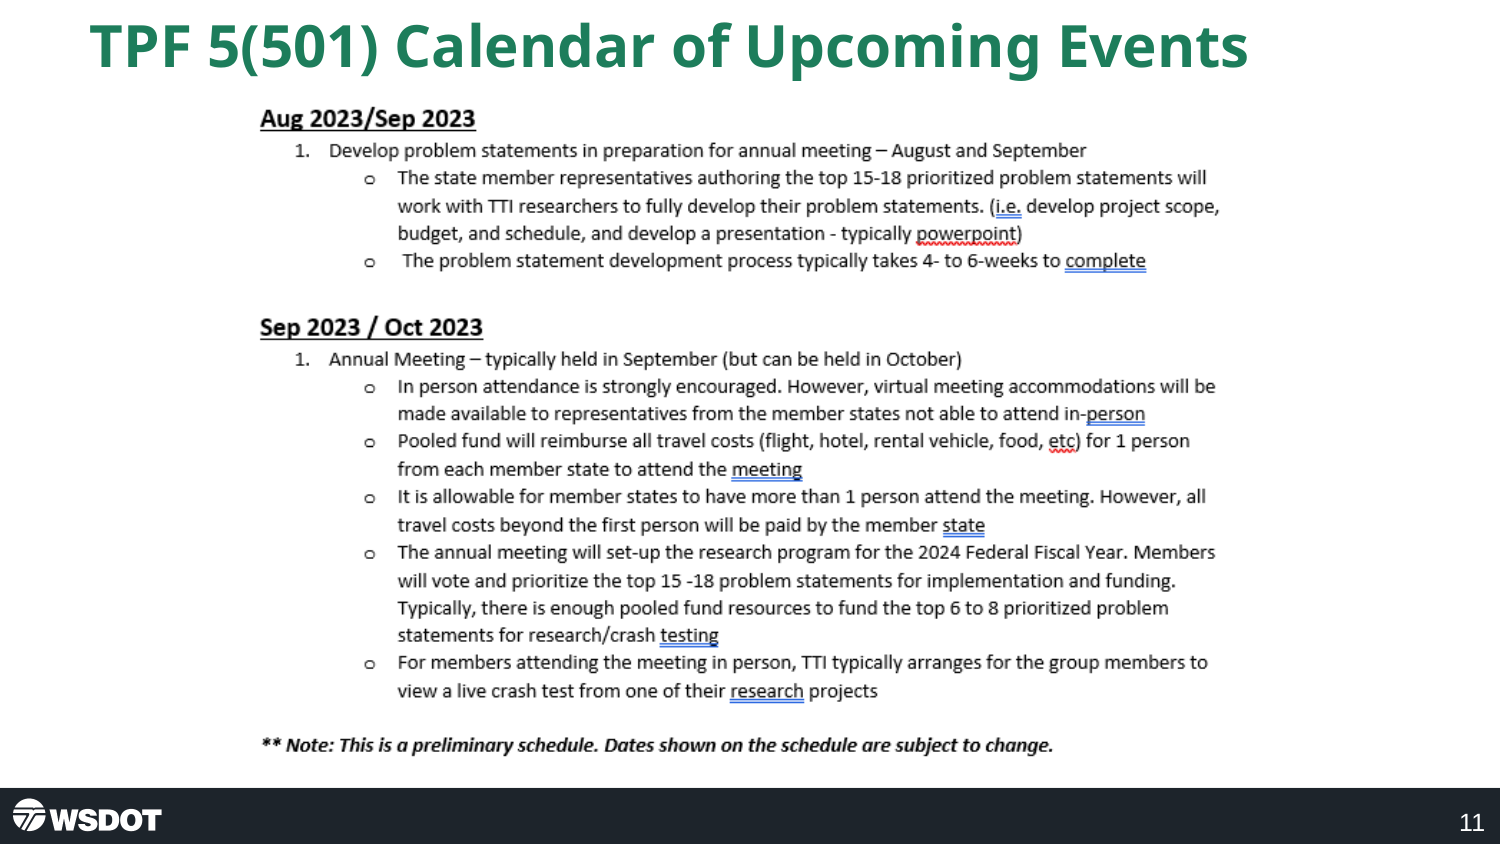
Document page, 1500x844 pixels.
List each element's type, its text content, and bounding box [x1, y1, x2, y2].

title TPF 5(501) Calendar of Upcoming Events [75, 2, 1425, 91]
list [236, 89, 1264, 783]
slide_number 11 [1149, 798, 1500, 844]
picture [0, 0, 1500, 844]
